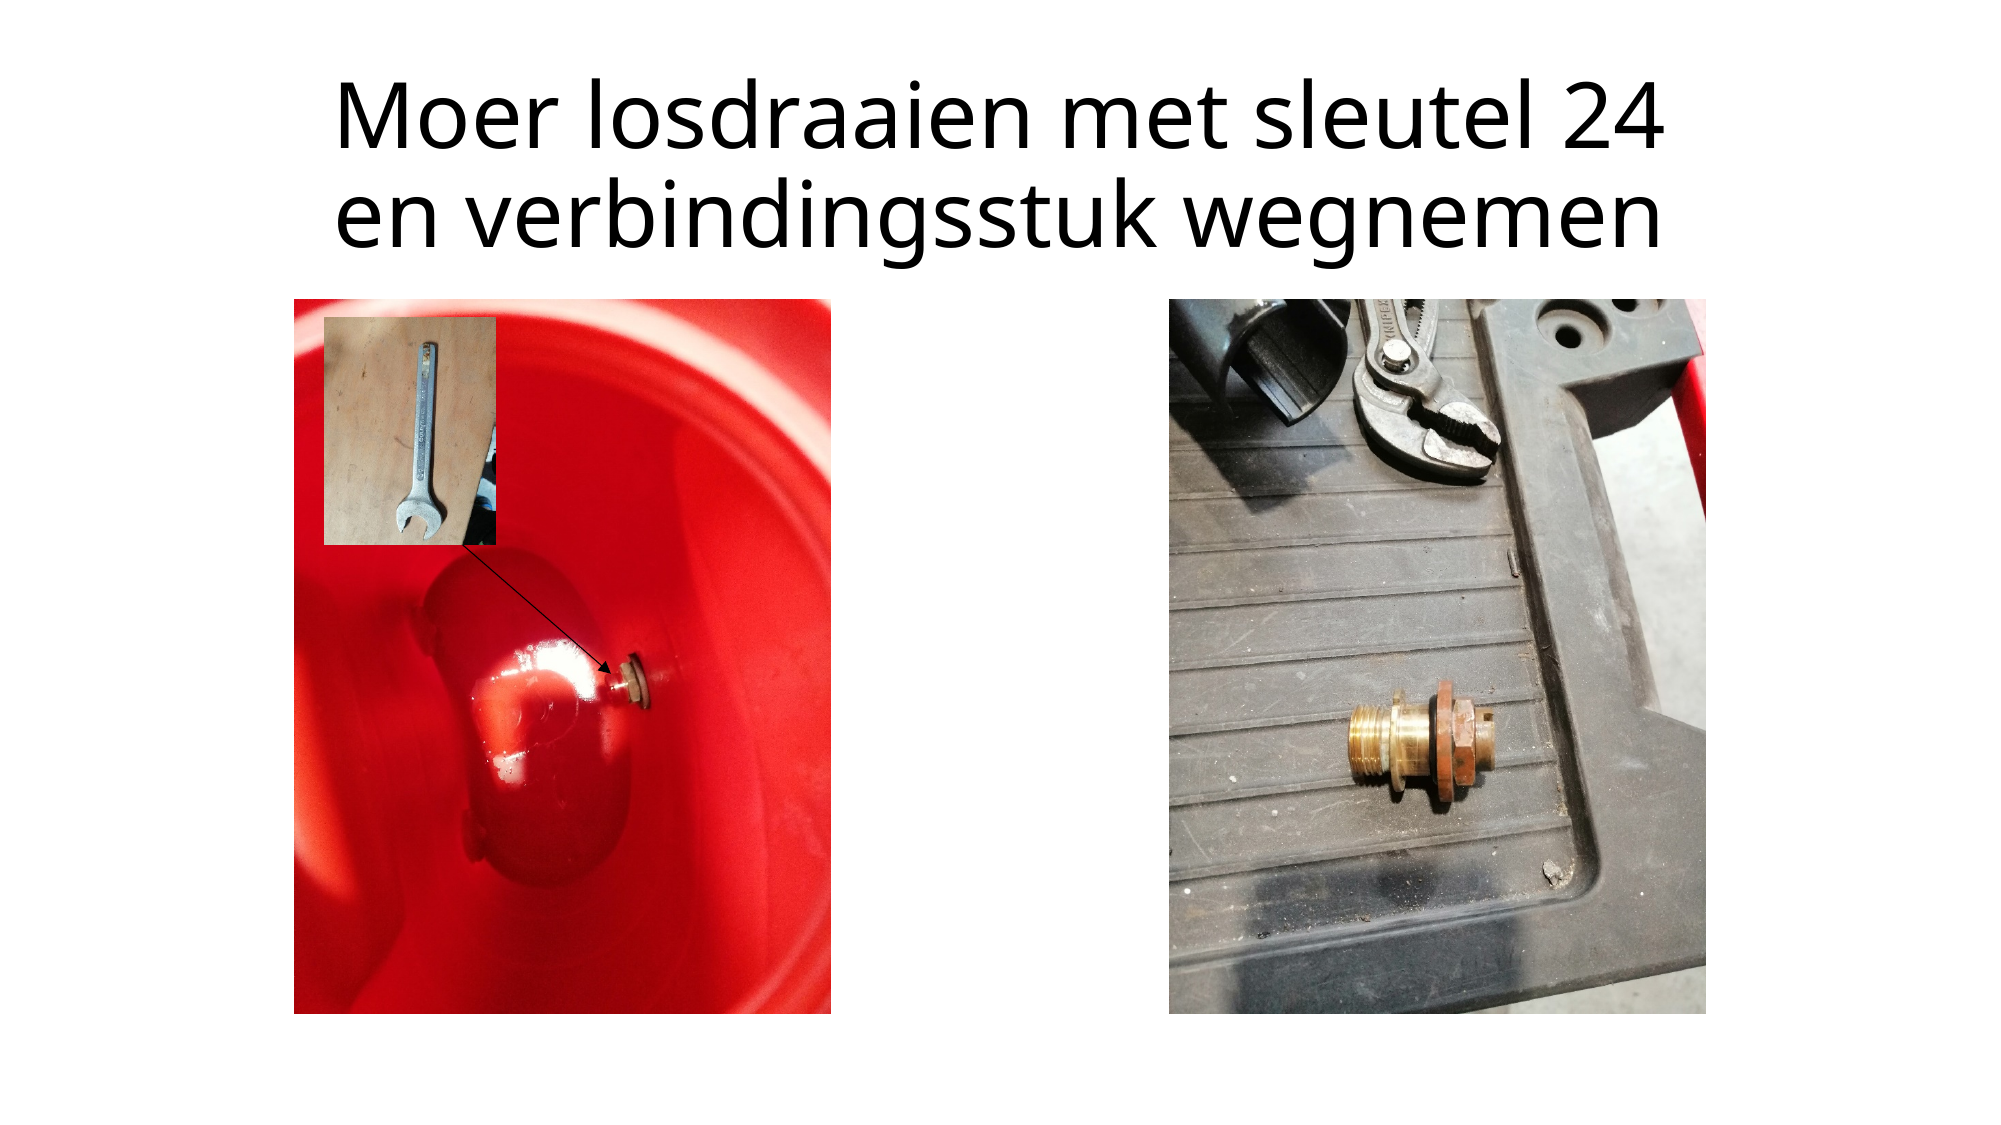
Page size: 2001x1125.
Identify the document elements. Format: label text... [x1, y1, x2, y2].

picture [324, 317, 496, 545]
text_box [438, 524, 612, 674]
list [1169, 299, 1706, 1014]
title Moer losdraaien met sleutel 24 en verbindingsstuk wegnemen [137, 59, 1863, 278]
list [294, 299, 831, 1014]
